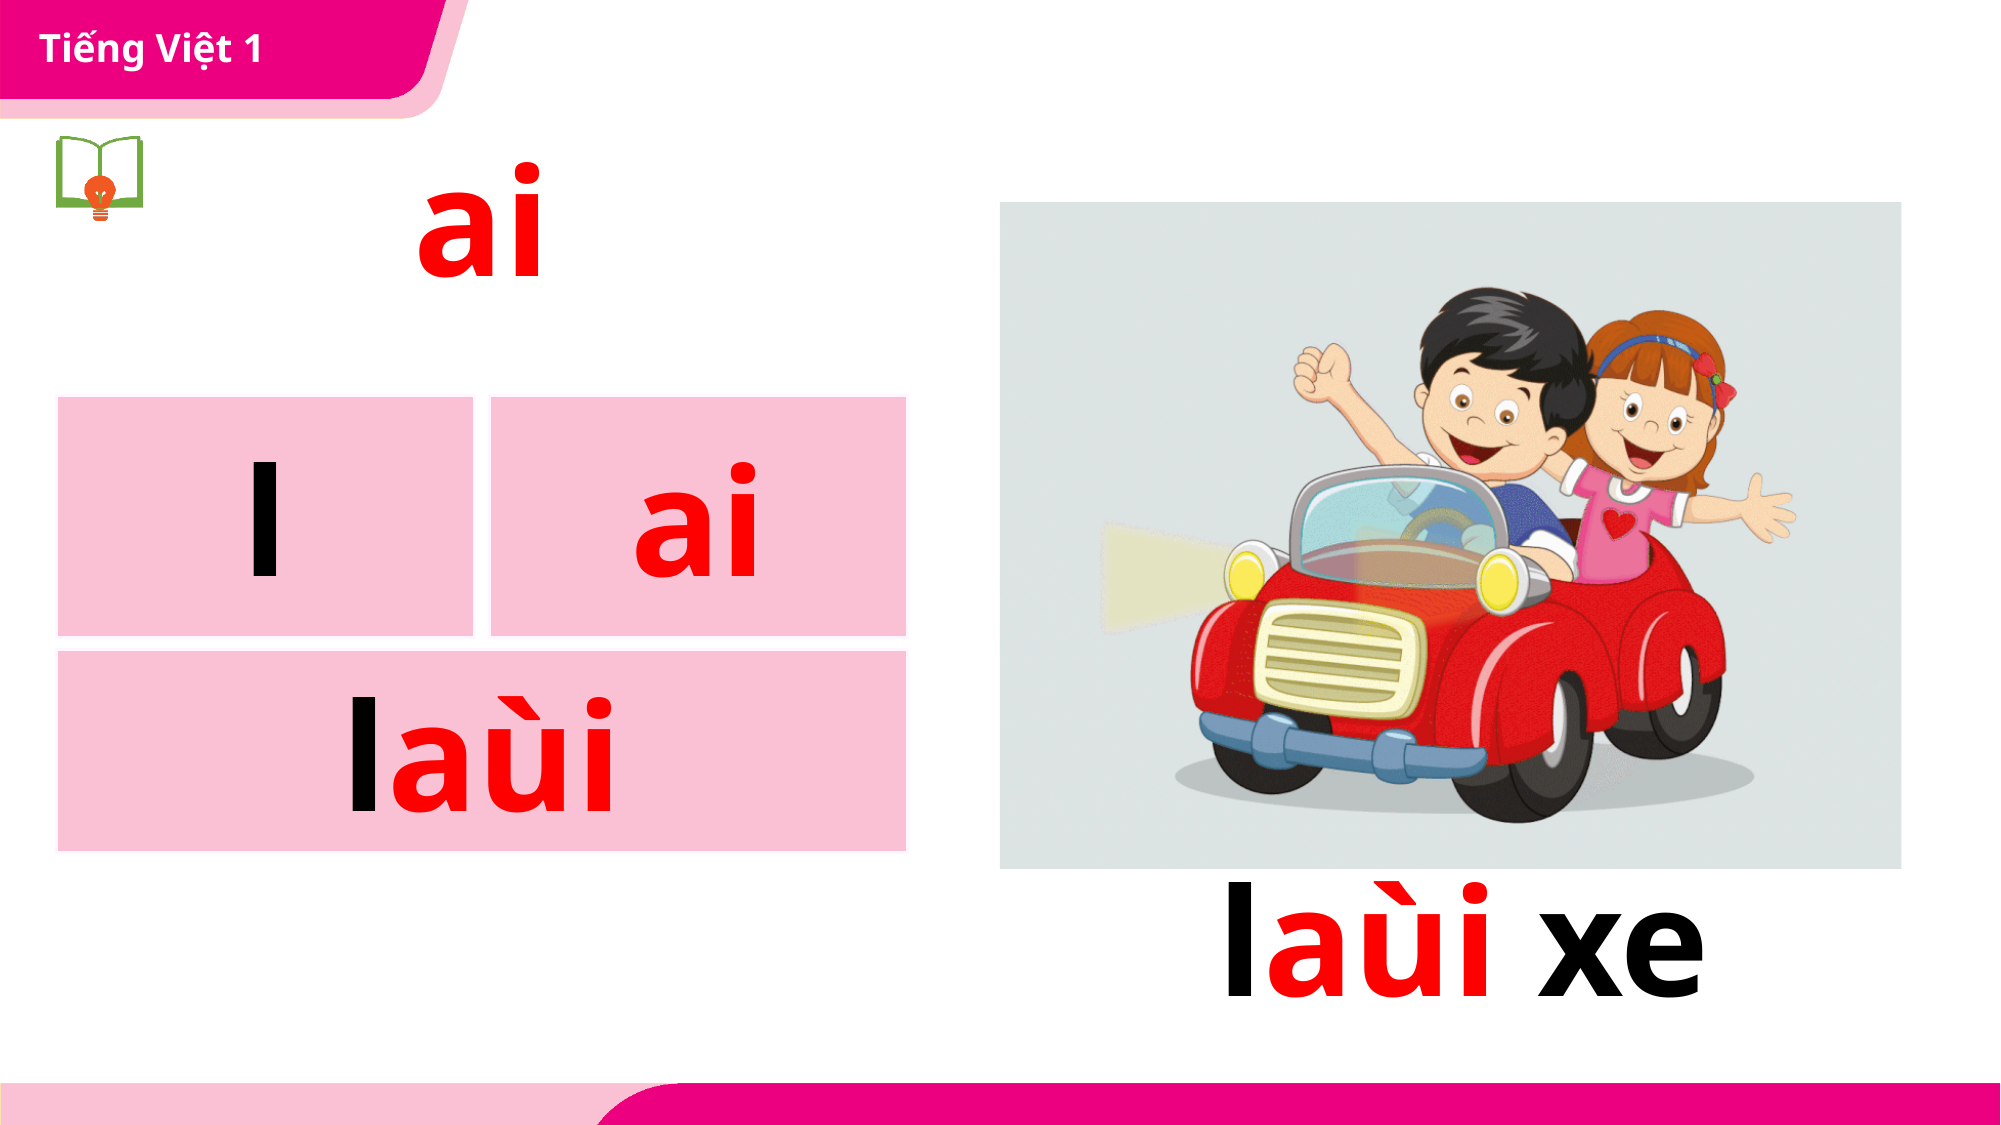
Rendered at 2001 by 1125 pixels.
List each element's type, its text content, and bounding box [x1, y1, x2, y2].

text_box Tiếng Việt 1 [23, 16, 304, 78]
picture [0, 0, 2001, 1125]
text_box ai [398, 119, 565, 314]
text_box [56, 395, 908, 853]
text_box laùi xe [1202, 869, 1725, 1034]
